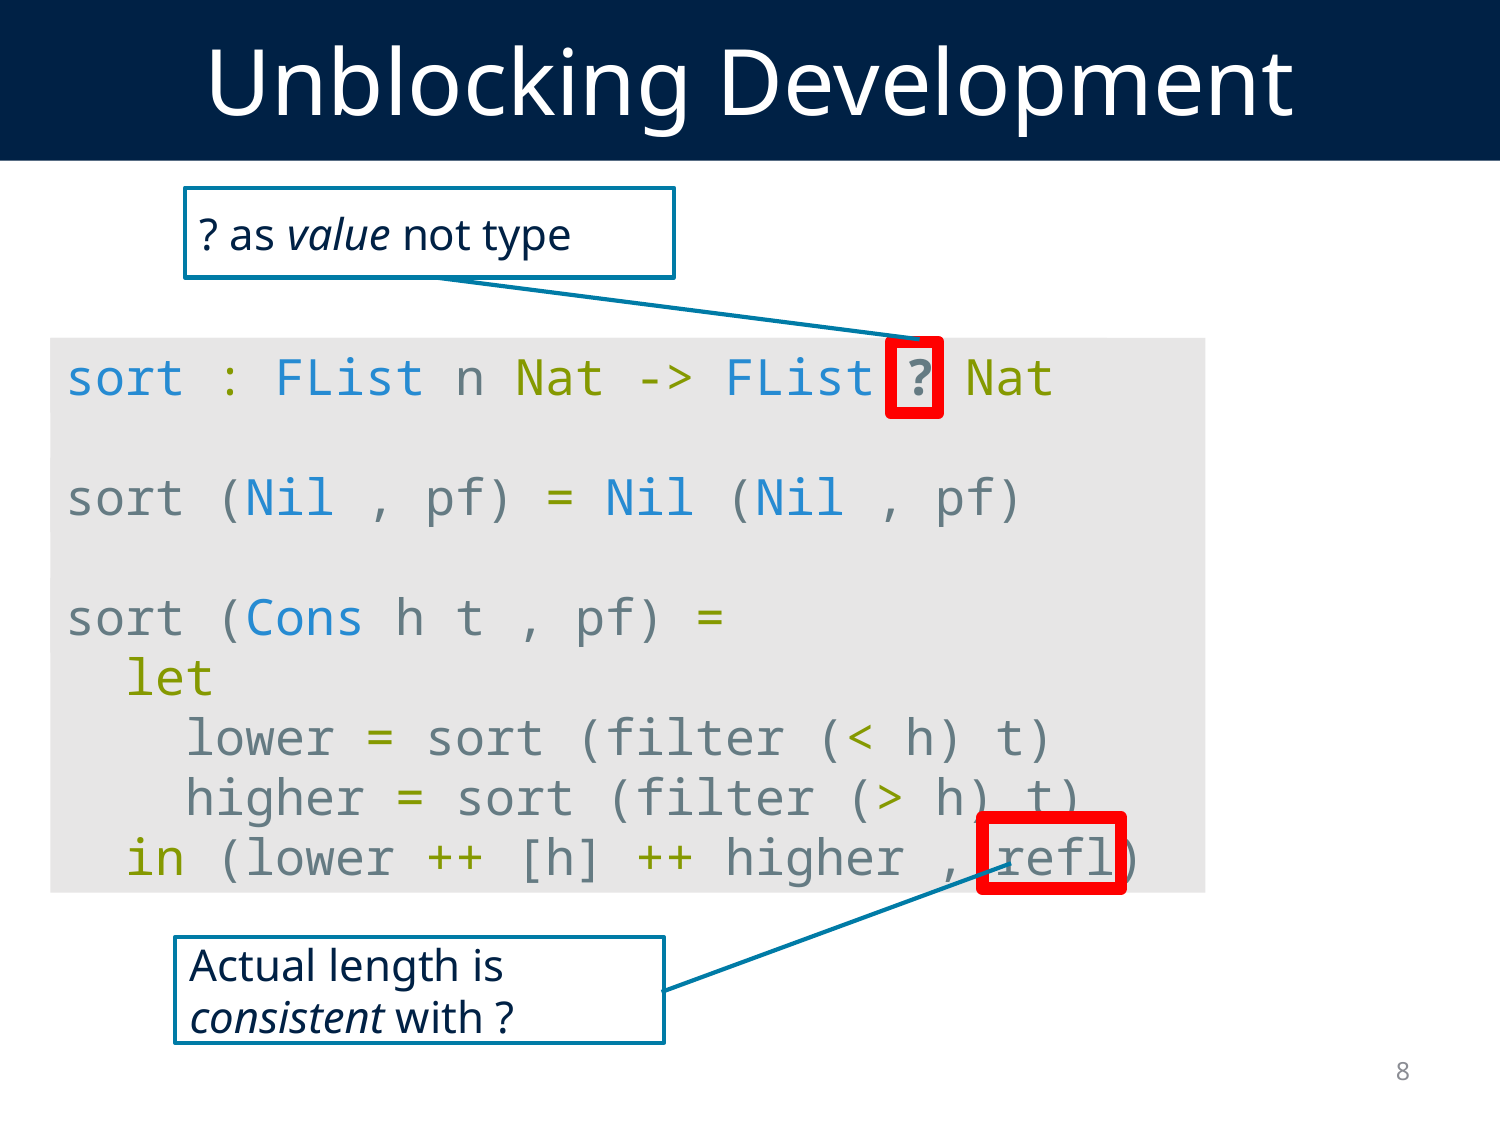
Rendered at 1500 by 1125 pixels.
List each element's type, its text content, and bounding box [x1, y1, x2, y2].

text_box sort (Nil , pf) = Nil (Nil , pf) [50, 457, 1107, 533]
text_box sort : FList n Nat -> FList ? Nat [50, 337, 900, 413]
text_box [980, 815, 1123, 891]
text_box sort : FList n Nat -> FList ? Nat [920, 337, 1107, 413]
text_box sort (Cons h t , pf) = [50, 577, 1107, 653]
text_box ? as value not type [183, 186, 920, 342]
text_box Actual length is consistent with ? [173, 861, 1012, 1045]
text_box [889, 340, 940, 415]
text_box sort : List Nat -> List Nat sort Nil = Nil sort (Cons h t) = let lower = sort (filter (< h) t) higher = sort (filter (> h) t) in (lower ++ [h] ++ higher , refl) [50, 337, 1206, 893]
slide_number 8 [1074, 1042, 1425, 1103]
title Unblocking Development [0, 0, 1500, 161]
